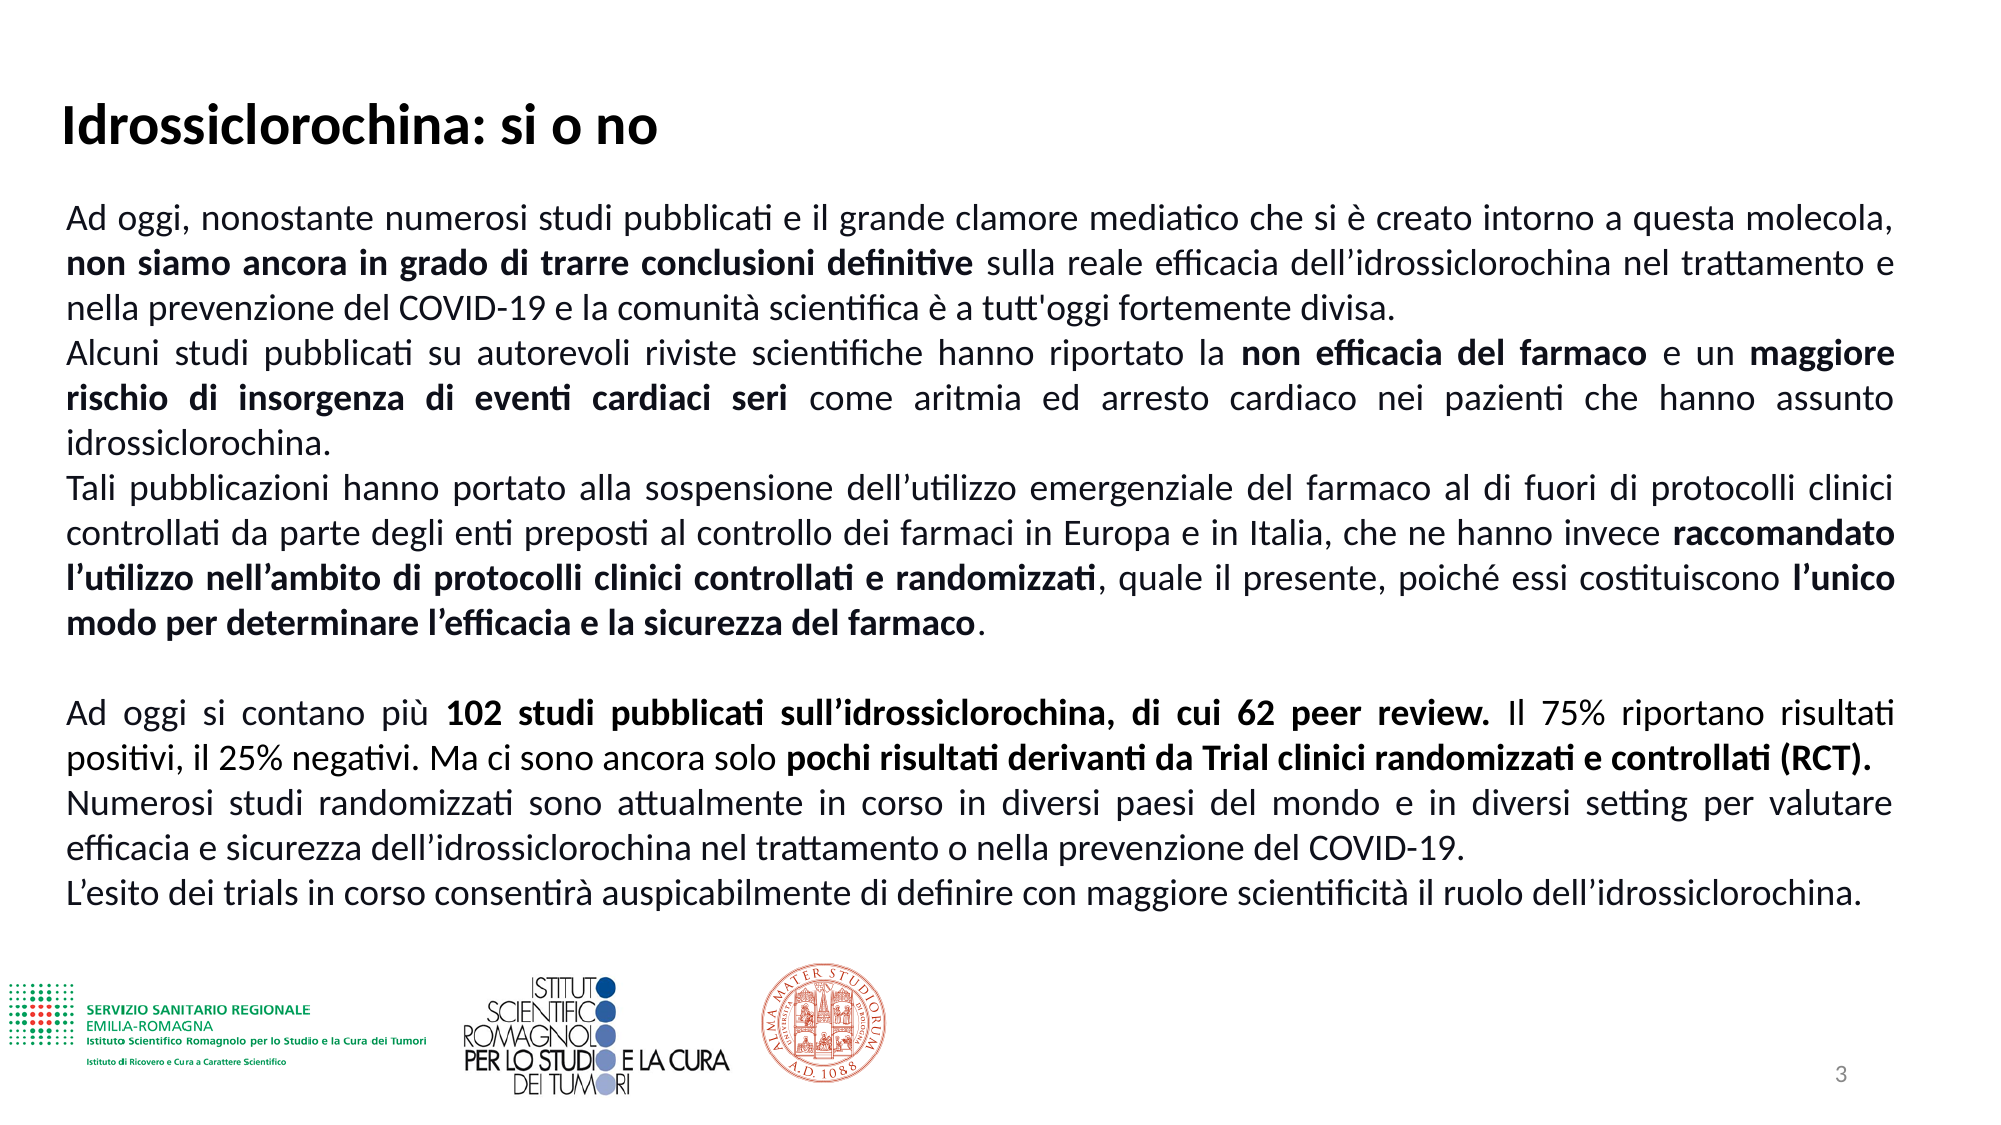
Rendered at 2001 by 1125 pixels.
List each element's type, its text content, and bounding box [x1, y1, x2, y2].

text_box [0, 956, 893, 1119]
text_box Ad oggi, nonostante numerosi studi pubblicati e il grande clamore mediatico che si è creato intorno a questa molecola, non siamo ancora in grado di trarre conclusioni definitive sulla reale efficacia dell’idrossiclorochina nel trattamento e nella prevenzione del COVID-19 e la comunità scientifica è a tutt'oggi fortemente divisa. Alcuni studi pubblicati su autorevoli riviste scientifiche hanno riportato la non efficacia del farmaco e un maggiore rischio di insorgenza di eventi cardiaci seri come aritmia ed arresto cardiaco nei pazienti che hanno assunto idrossiclorochina. Tali pubblicazioni hanno portato alla sospensione dell’utilizzo emergenziale del farmaco al di fuori di protocolli clinici controllati da parte degli enti preposti al controllo dei farmaci in Europa e in Italia, che ne hanno invece raccomandato l’utilizzo nell’ambito di protocolli clinici controllati e randomizzati, quale il presente, poiché essi costituiscono l’unico modo per determinare l’efficacia e la sicurezza del farmaco. Ad oggi si contano più 102 studi pubblicati sull’idrossiclorochina, di cui 62 peer review. Il 75% riportano risultati positivi, il 25% negativi. Ma ci sono ancora solo pochi risultati derivanti da Trial clinici randomizzati e controllati (RCT). Numerosi studi randomizzati sono attualmente in corso in diversi paesi del mondo e in diversi setting per valutare efficacia e sicurezza dell’idrossiclorochina nel trattamento o nella prevenzione del COVID-19. L’esito dei trials in corso consentirà auspicabilmente di definire con maggiore scientificità il ruolo dell’idrossiclorochina. [51, 185, 1911, 1011]
slide_number 3 [1412, 1042, 1863, 1103]
text_box Idrossiclorochina: si o no [46, 86, 674, 165]
